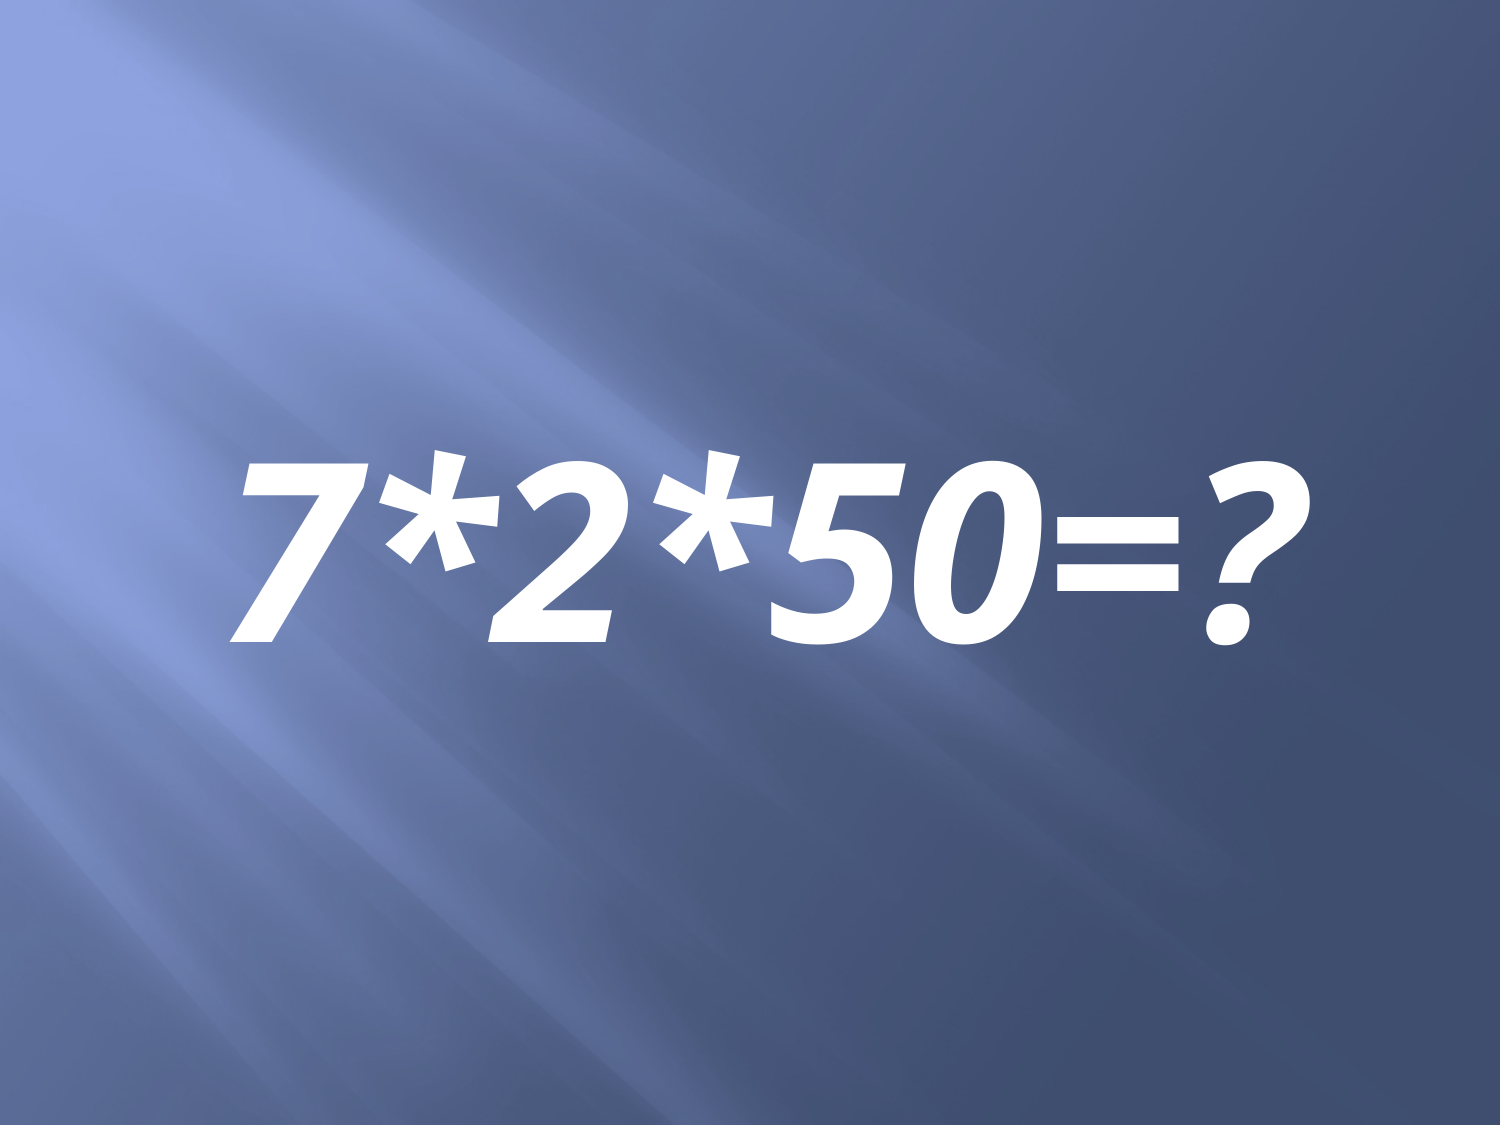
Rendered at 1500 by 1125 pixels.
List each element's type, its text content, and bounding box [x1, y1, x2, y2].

list 7*2*50=? [75, 35, 1425, 1079]
